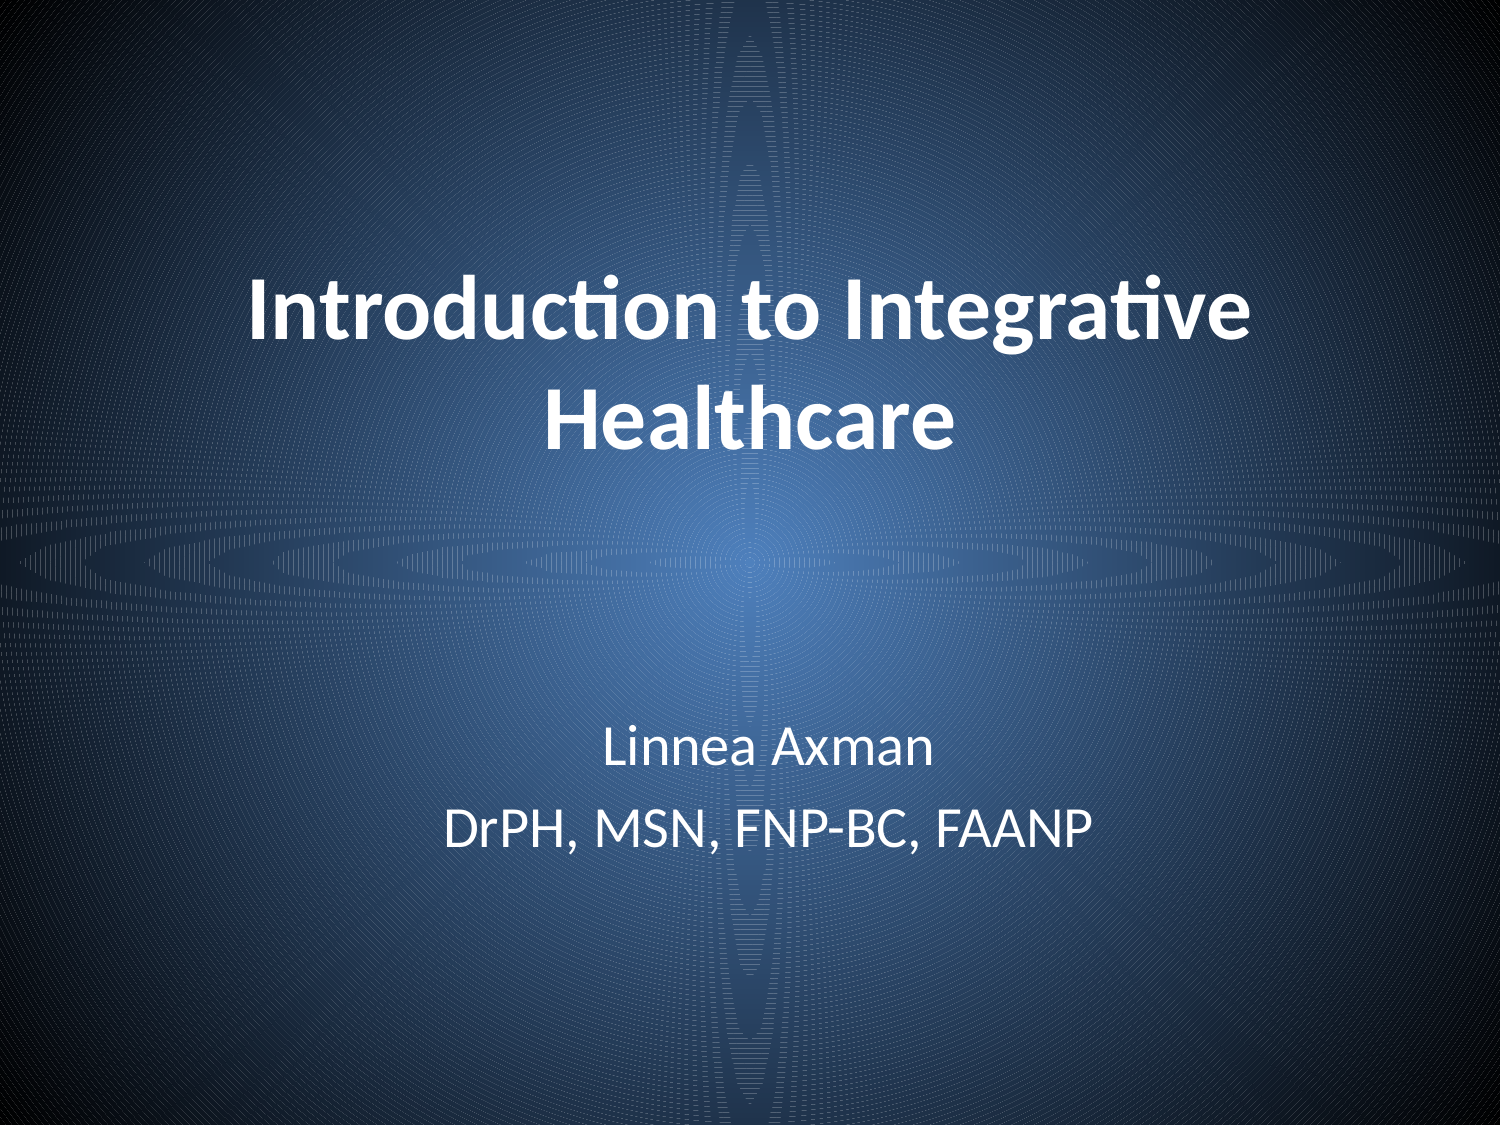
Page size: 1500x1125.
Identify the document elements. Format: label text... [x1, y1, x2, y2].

title Introduction to Integrative Healthcare [75, 275, 1425, 550]
subtitle Linnea Axman DrPH, MSN, FNP-BC, FAANP [225, 699, 1313, 1038]
